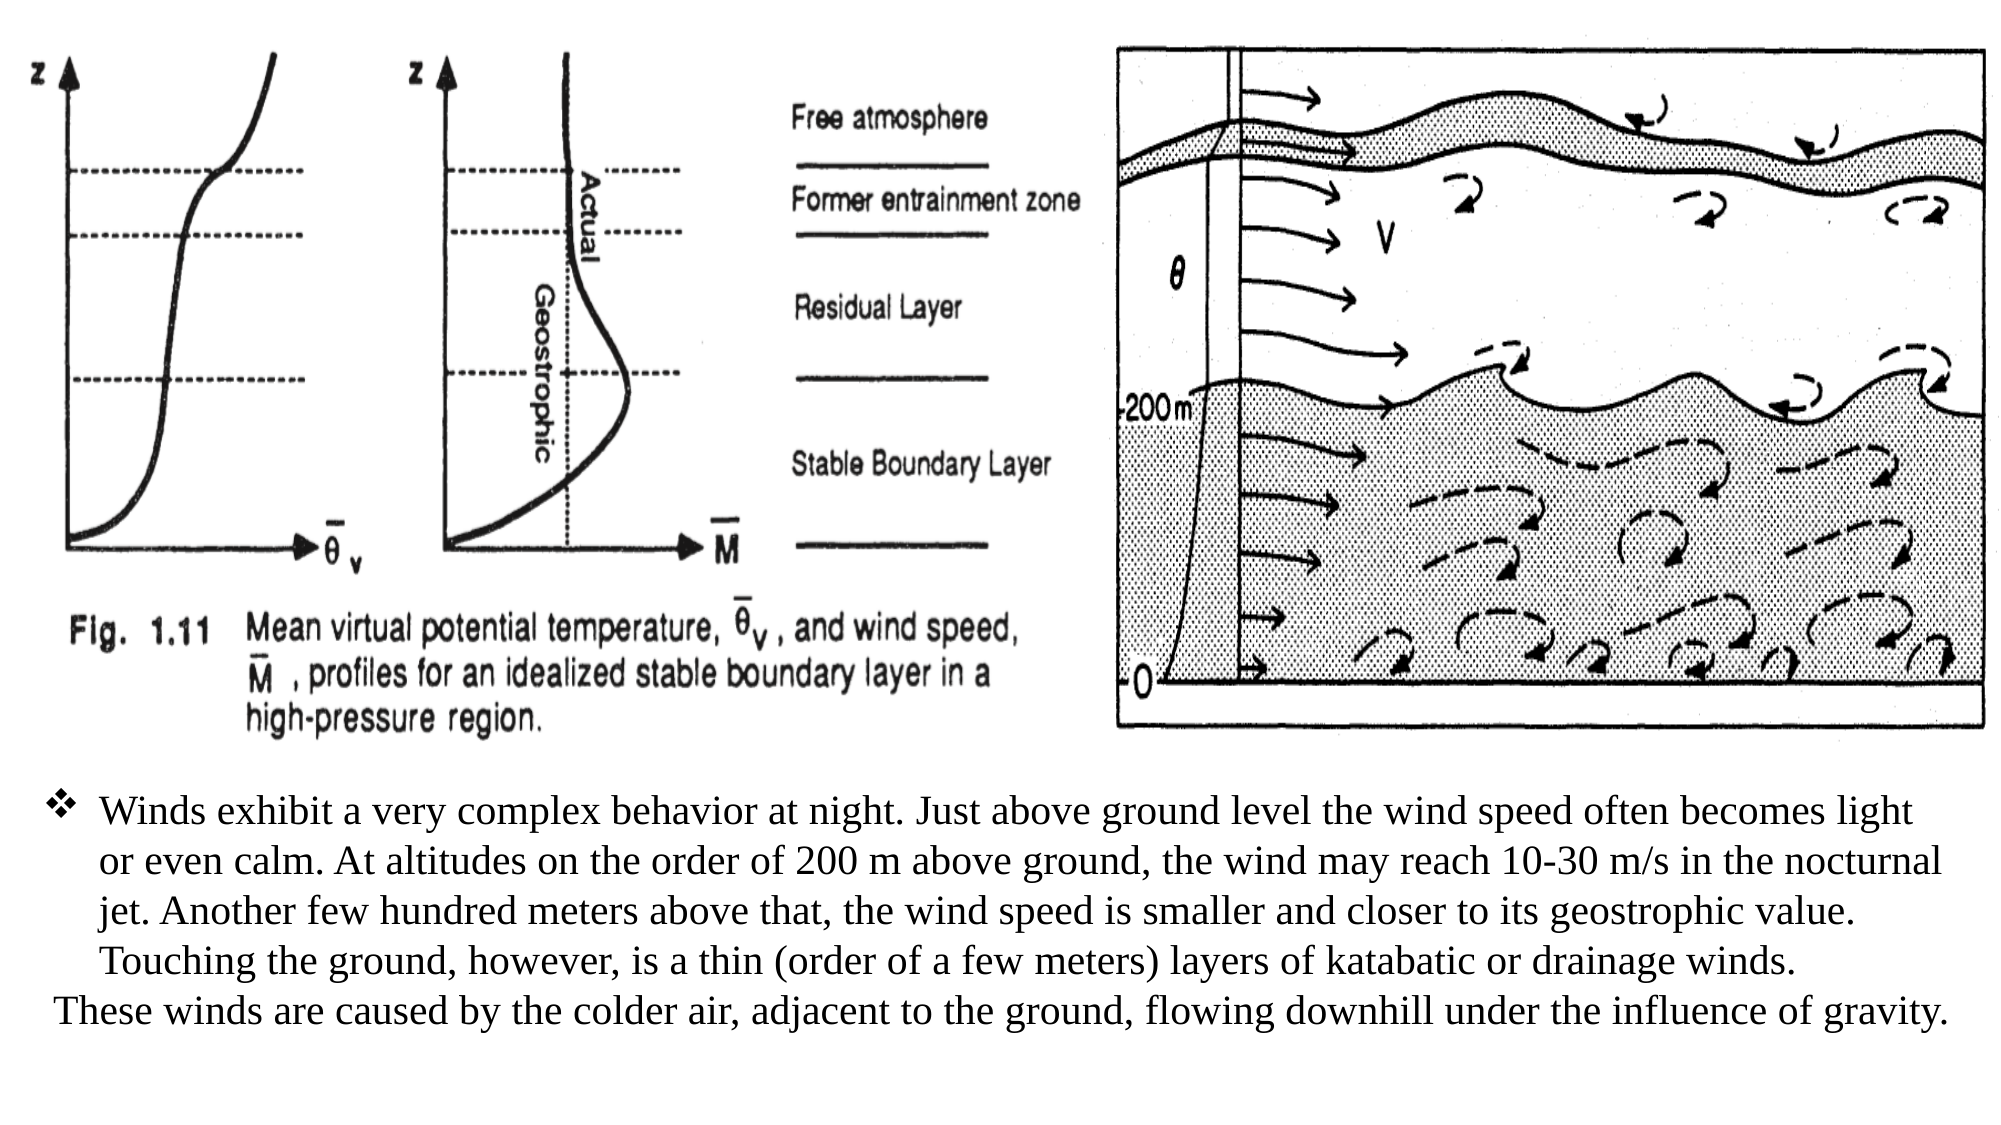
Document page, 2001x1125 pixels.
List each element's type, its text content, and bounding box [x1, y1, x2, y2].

picture [27, 32, 2000, 748]
text_box Winds exhibit a very complex behavior at night. Just above ground level the wind speed often becomes light or even calm. At altitudes on the order of 200 m above ground, the wind may reach 10-30 m/s in the nocturnal jet. Another few hundred meters above that, the wind speed is smaller and closer to its geostrophic value. Touching the ground, however, is a thin (order of a few meters) layers of katabatic or drainage winds. These winds are caused by the colder air, adjacent to the ground, flowing downhill under the influence of gravity. [27, 775, 1970, 1091]
